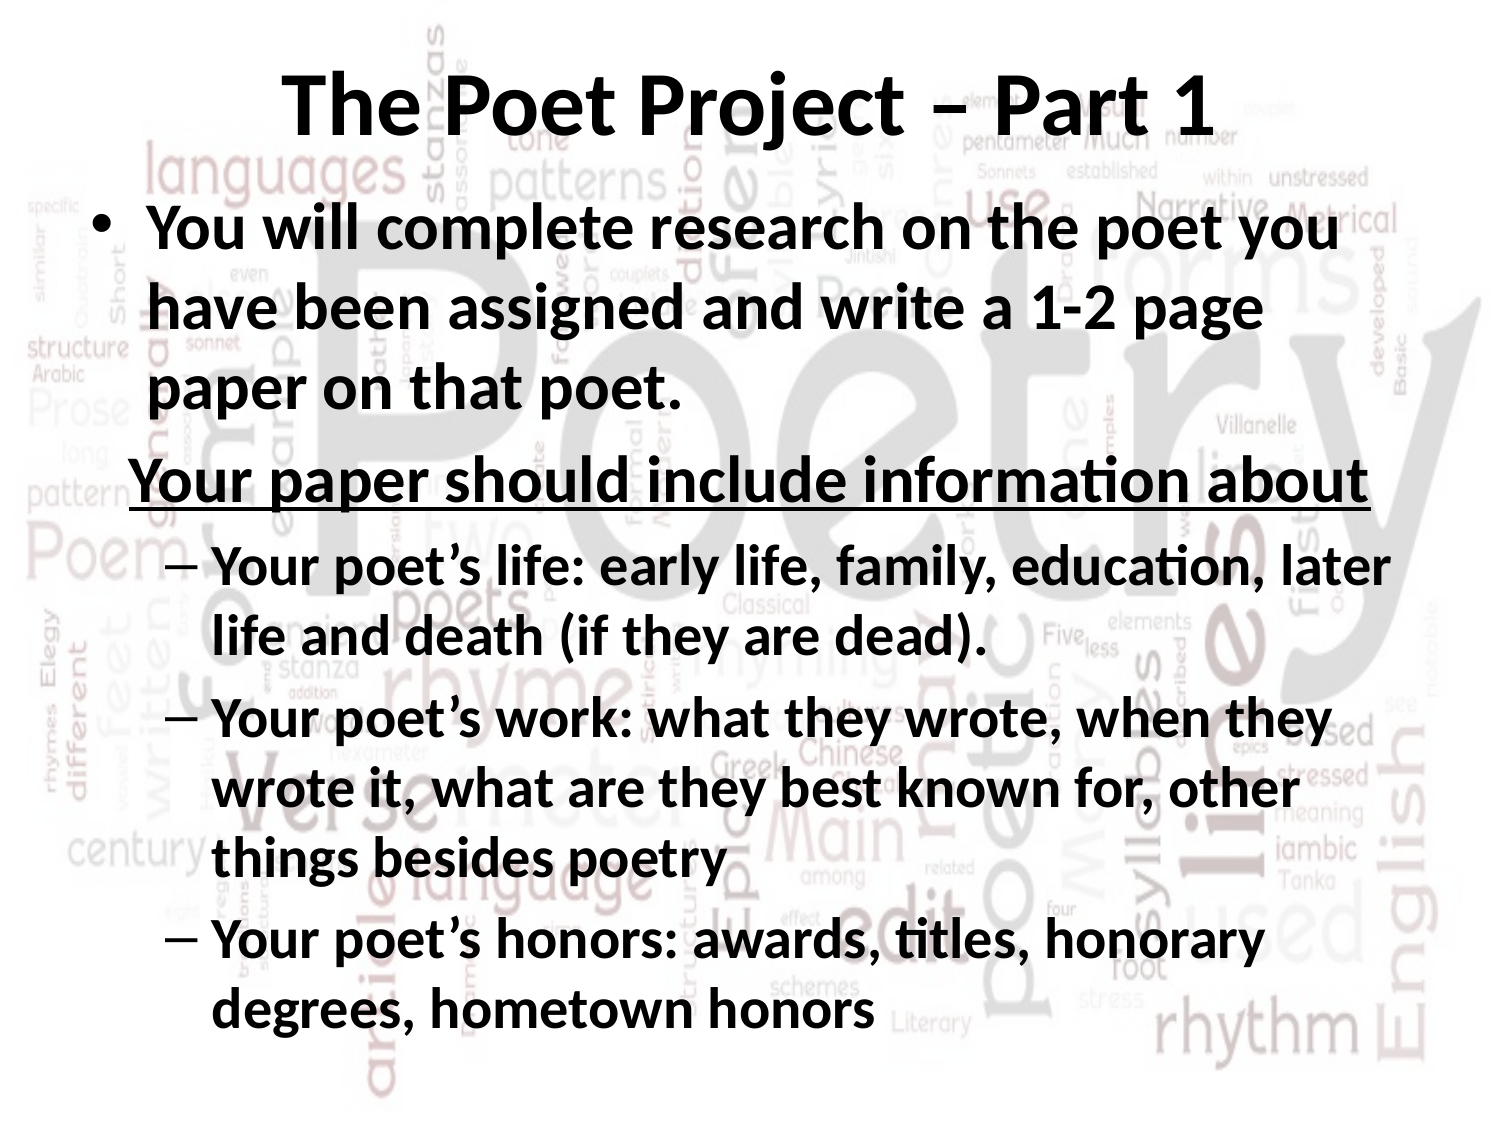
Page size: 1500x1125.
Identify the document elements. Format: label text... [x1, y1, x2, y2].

list You will complete research on the poet you have been assigned and write a 1-2 page paper on that poet. Your paper should include information about Your poet’s life: early life, family, education, later life and death (if they are dead). Your poet’s work: what they wrote, when they wrote it, what are they best known for, other things besides poetry Your poet’s honors: awards, titles, honorary degrees, hometown honors [75, 174, 1425, 1100]
title The Poet Project – Part 1 [75, 4, 1425, 174]
